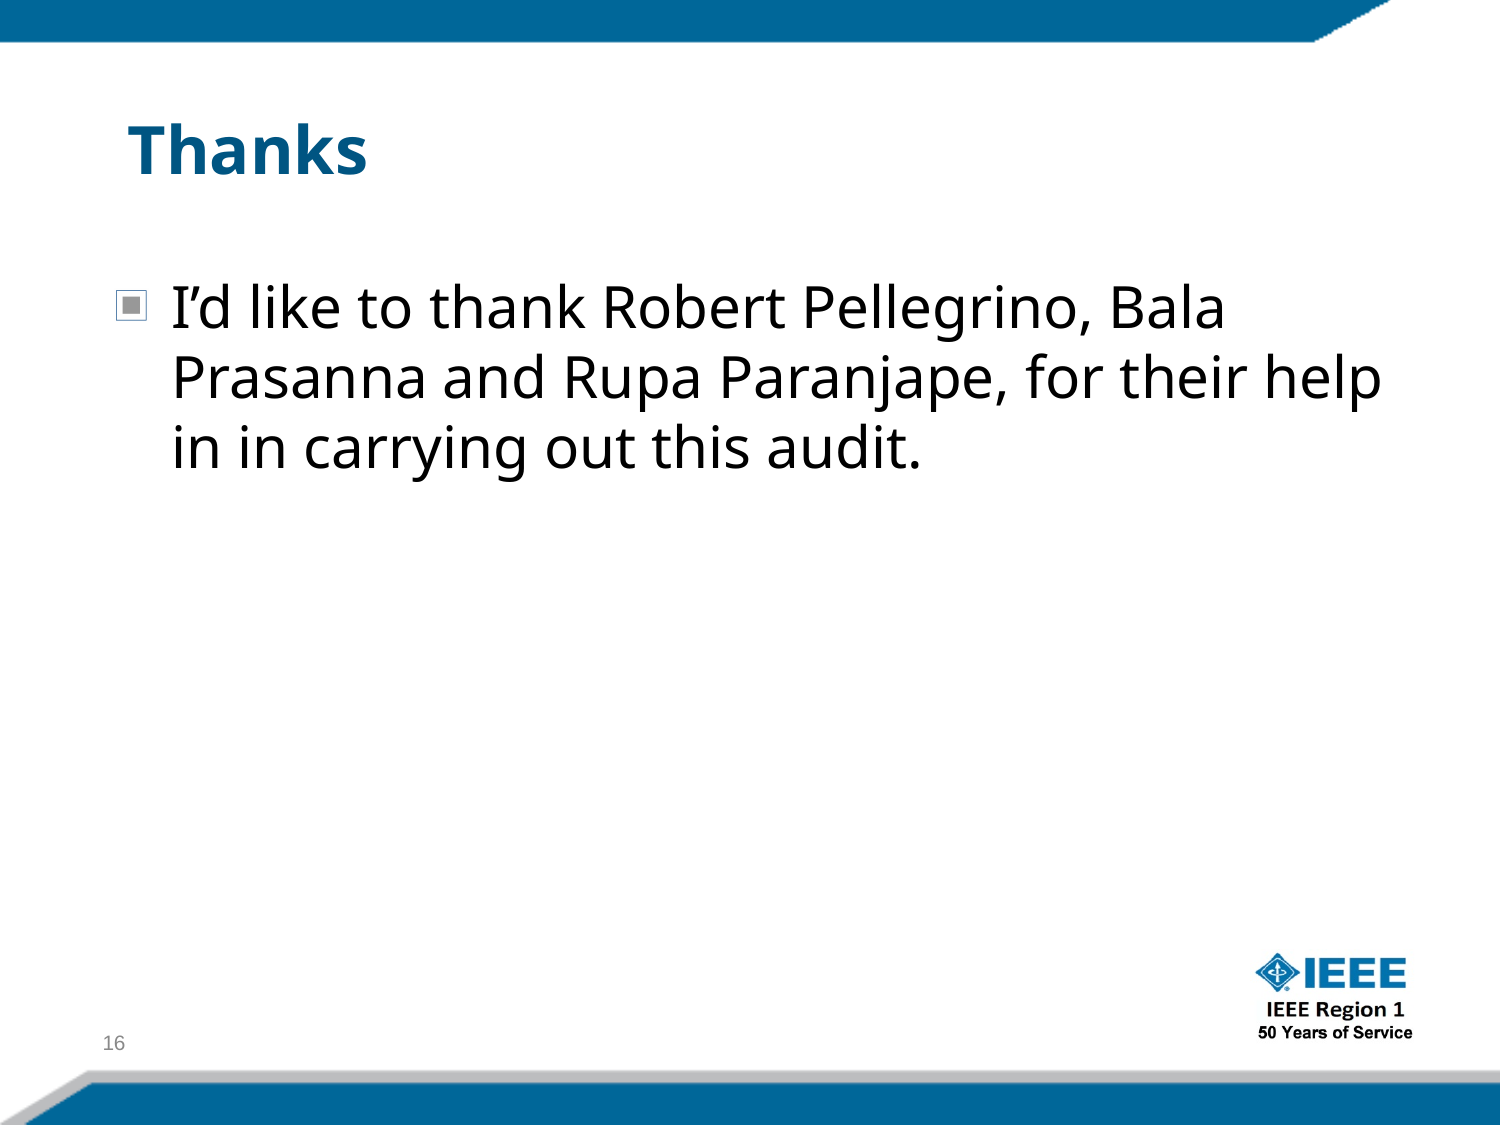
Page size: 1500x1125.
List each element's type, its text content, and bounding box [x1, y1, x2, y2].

slide_number 16 [87, 1012, 200, 1073]
title Thanks [112, 99, 1388, 201]
list I’d like to thank Robert Pellegrino, Bala Prasanna and Rupa Paranjape, for their help in in carrying out this audit. [99, 262, 1401, 538]
picture [0, 0, 1500, 1125]
